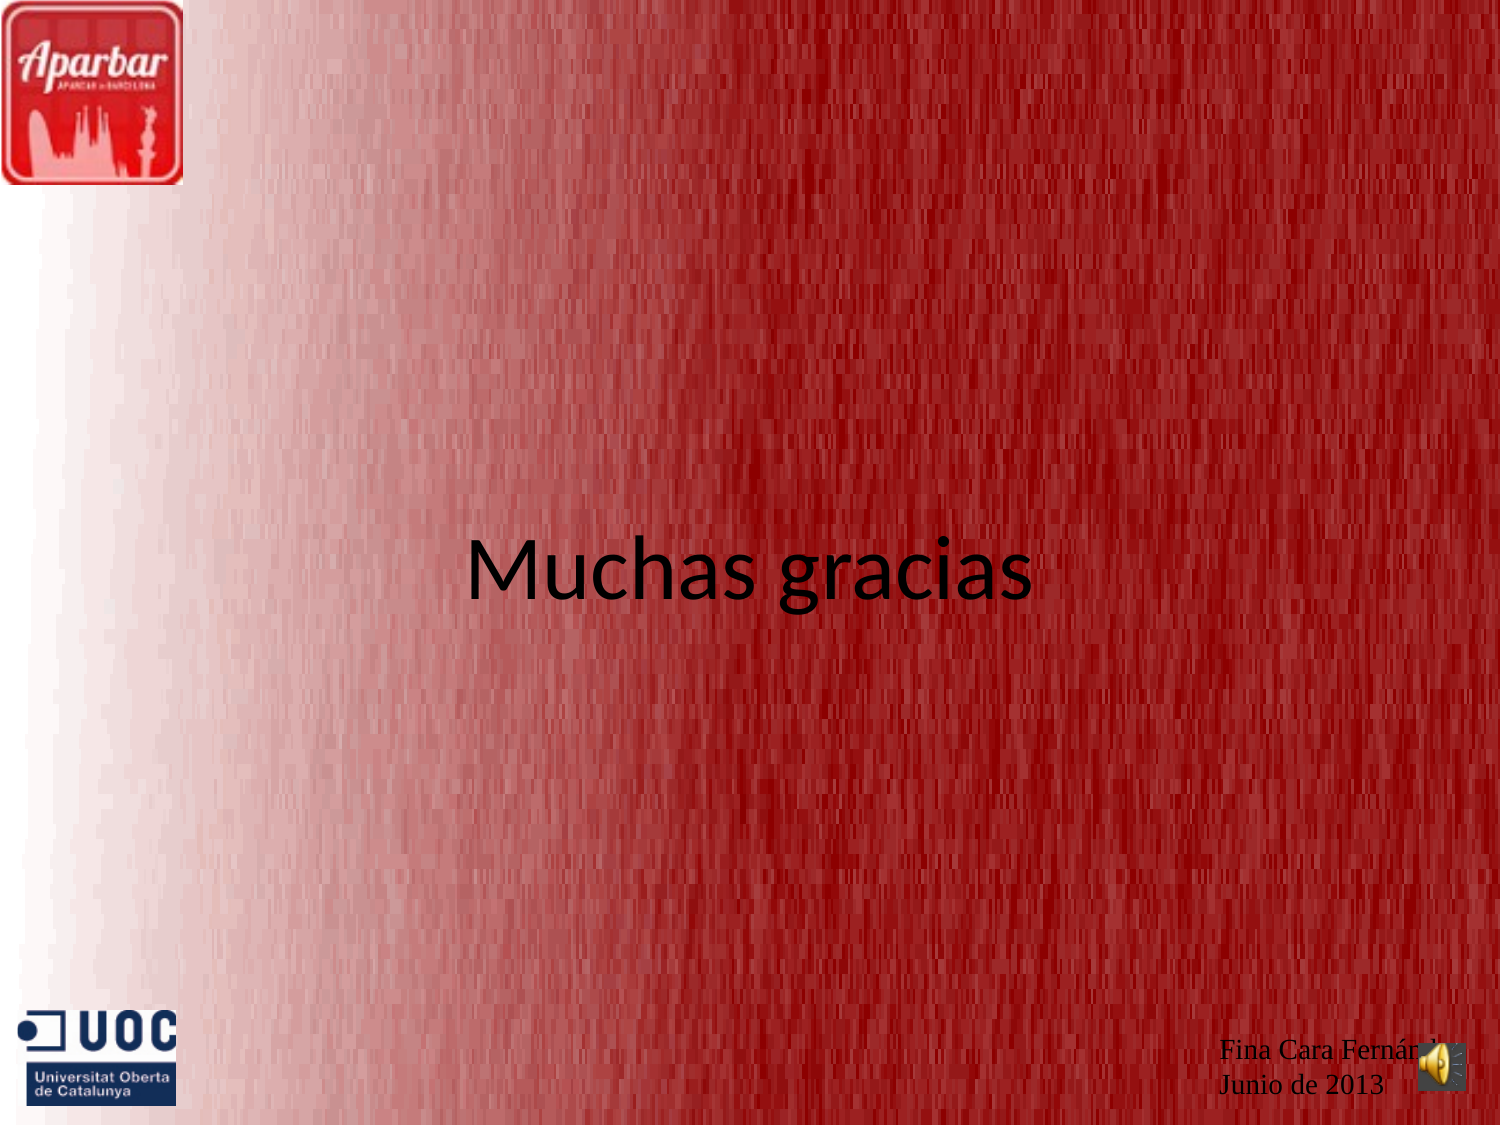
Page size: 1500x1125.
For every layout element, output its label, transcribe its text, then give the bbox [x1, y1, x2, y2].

title Muchas gracias [75, 468, 1425, 657]
picture [0, 0, 1500, 1125]
text_box Fina Cara Fernández Junio de 2013 [1204, 1023, 1500, 1125]
picture [1416, 1041, 1468, 1093]
